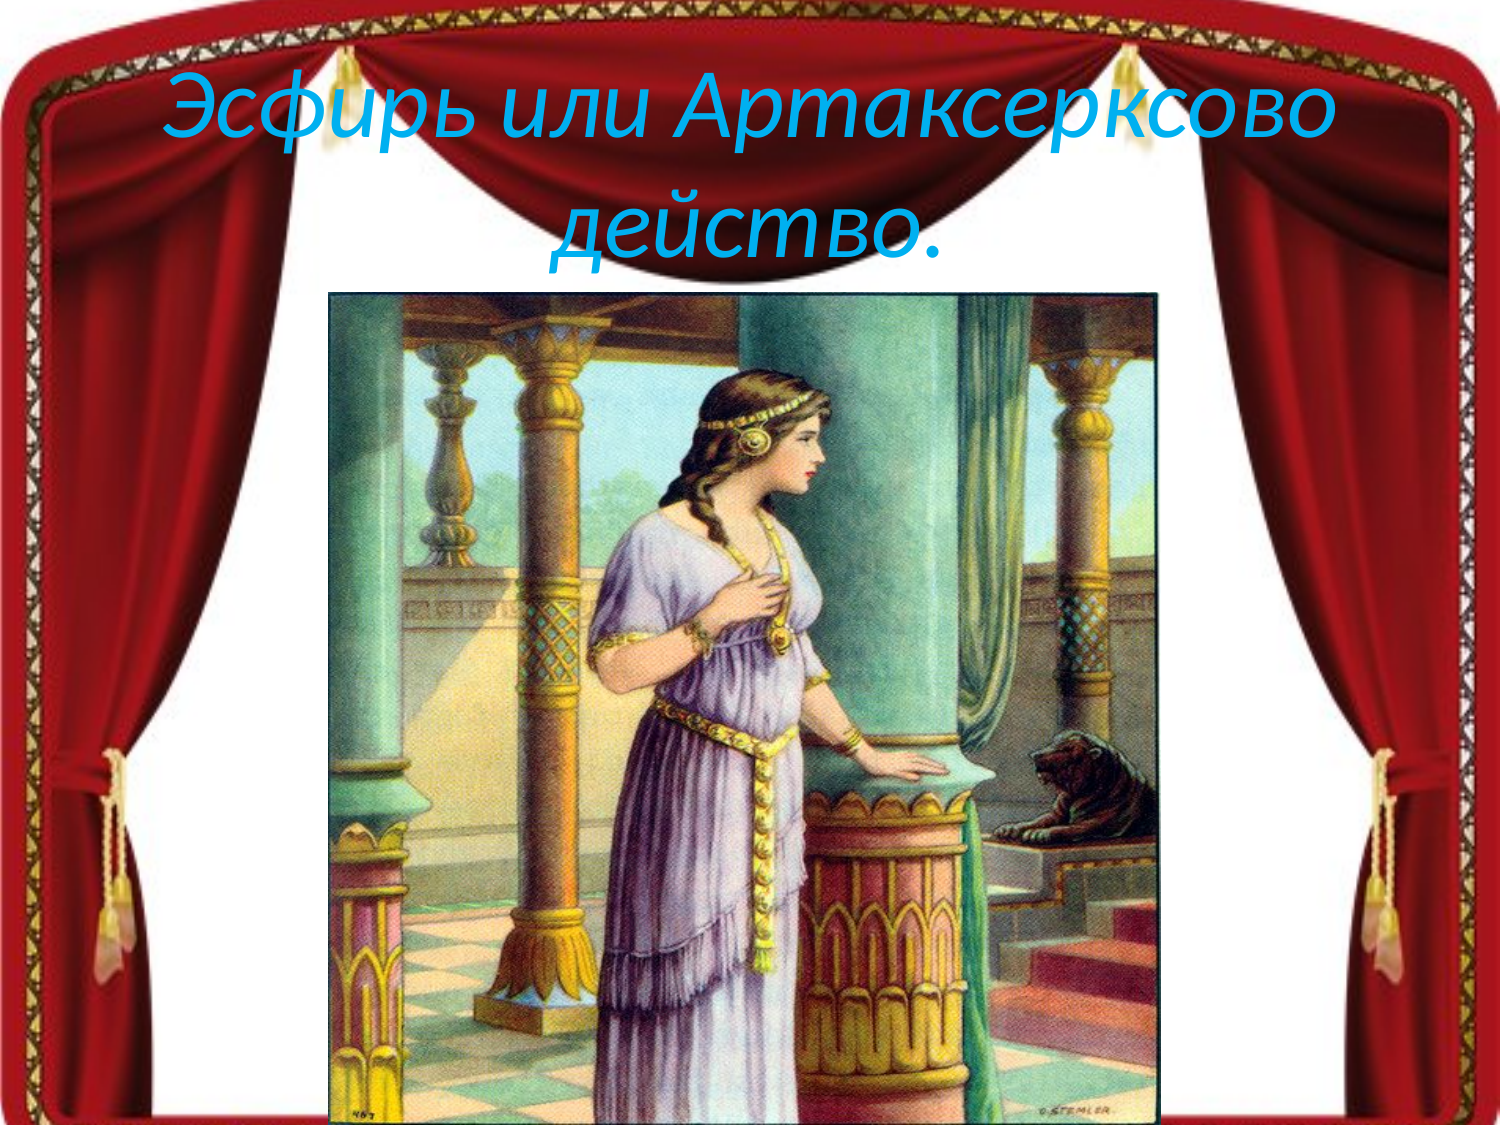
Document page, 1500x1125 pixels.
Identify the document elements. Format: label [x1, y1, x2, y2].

list [327, 292, 1161, 1125]
picture [0, 0, 1500, 1125]
